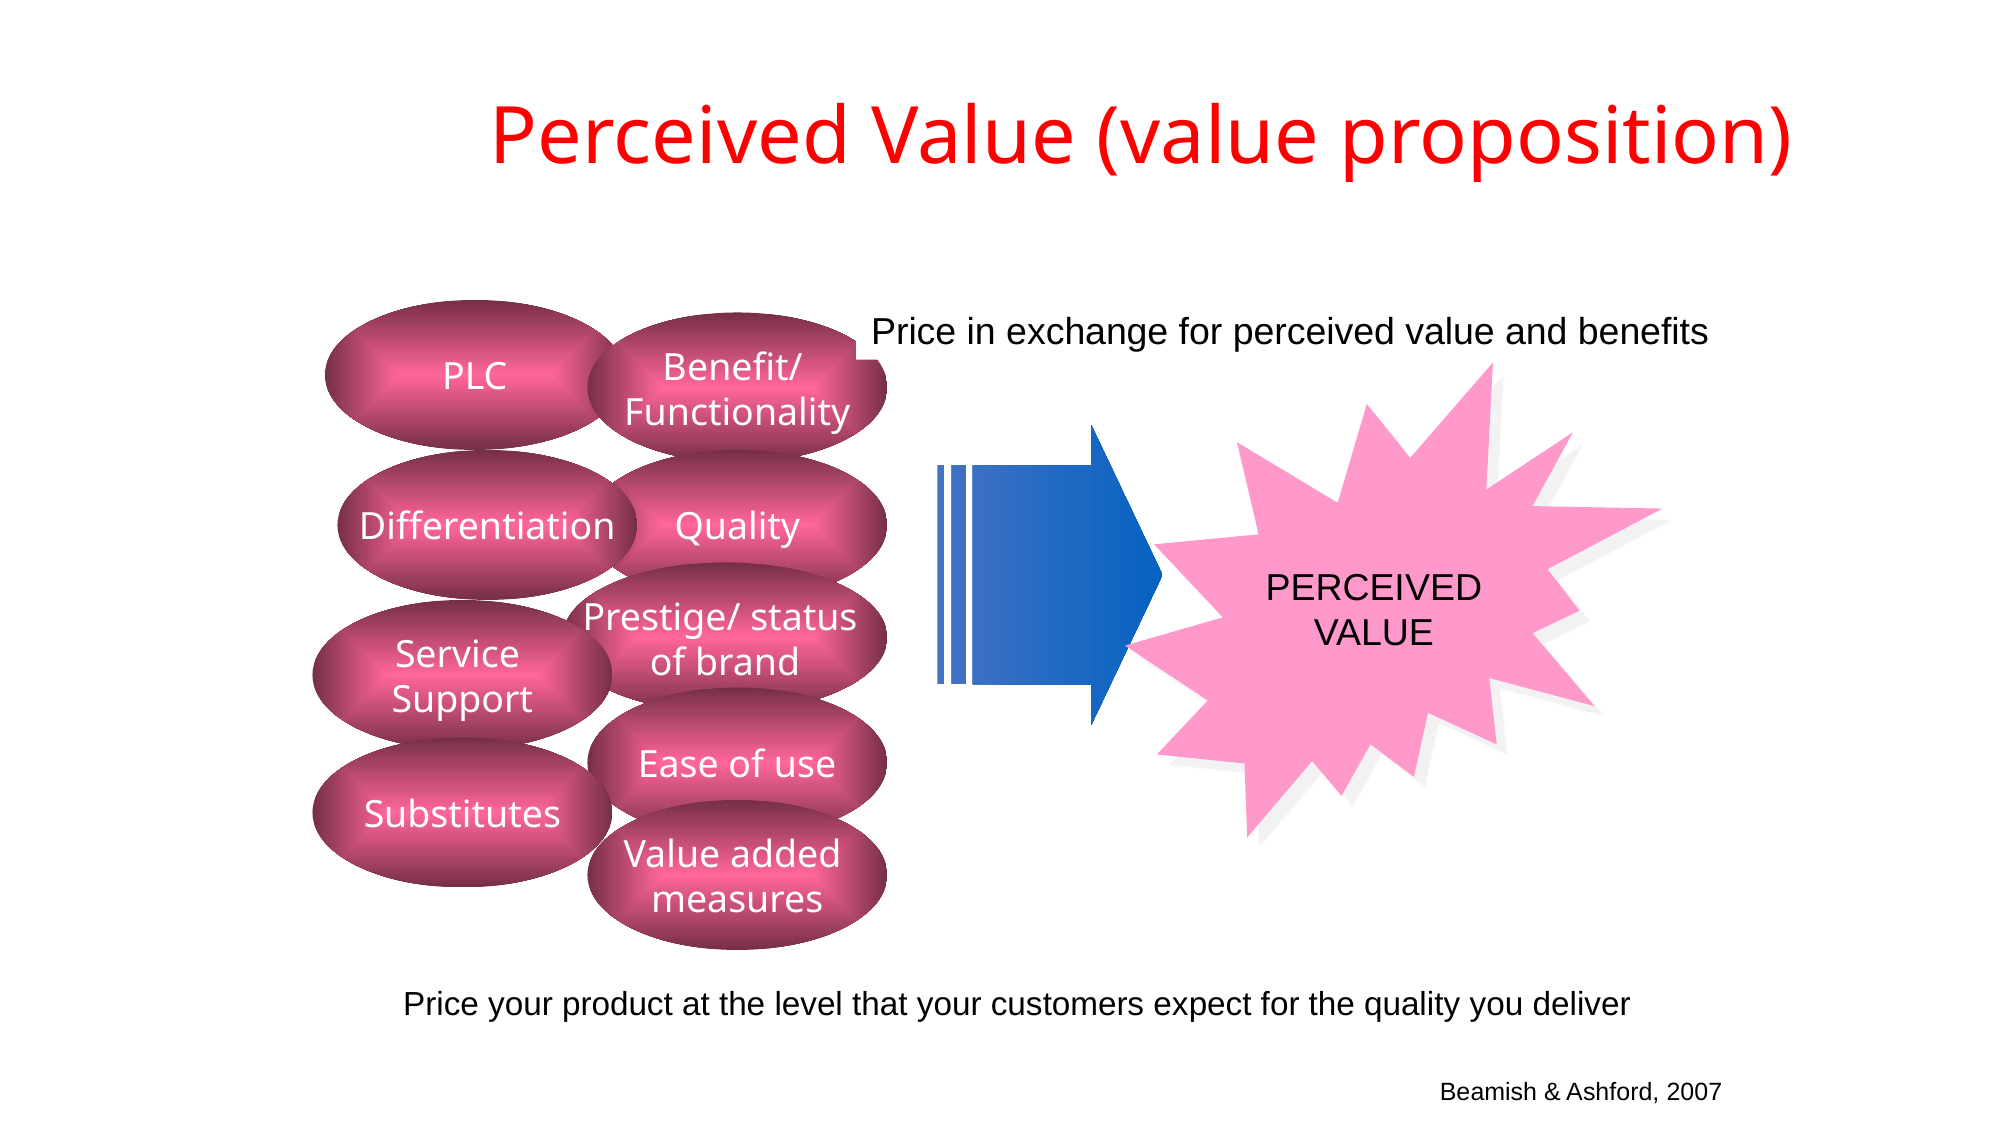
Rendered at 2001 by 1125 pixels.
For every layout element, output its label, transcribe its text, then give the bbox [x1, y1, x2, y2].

text_box [972, 424, 1163, 725]
text_box PERCEIVED VALUE [1124, 362, 1663, 838]
text_box Differentiation [337, 449, 638, 600]
text_box PLC [324, 299, 613, 450]
text_box Quality [613, 449, 888, 582]
text_box [937, 465, 945, 685]
text_box [951, 465, 966, 685]
text_box Benefit/ Functionality [587, 312, 888, 456]
title Perceived Value (value proposition) [474, 12, 1825, 263]
text_box Price your product at the level that your customers expect for the quality you deliver [388, 974, 1648, 1030]
text_box Ease of use [587, 687, 888, 819]
text_box Value added measures [587, 799, 888, 950]
text_box Beamish & Ashford, 2007 [1424, 1067, 1738, 1113]
text_box Price in exchange for perceived value and benefits [856, 299, 1724, 360]
text_box Service Support [312, 599, 613, 744]
text_box Prestige/ status of brand [567, 562, 888, 703]
text_box Substitutes [312, 737, 613, 888]
